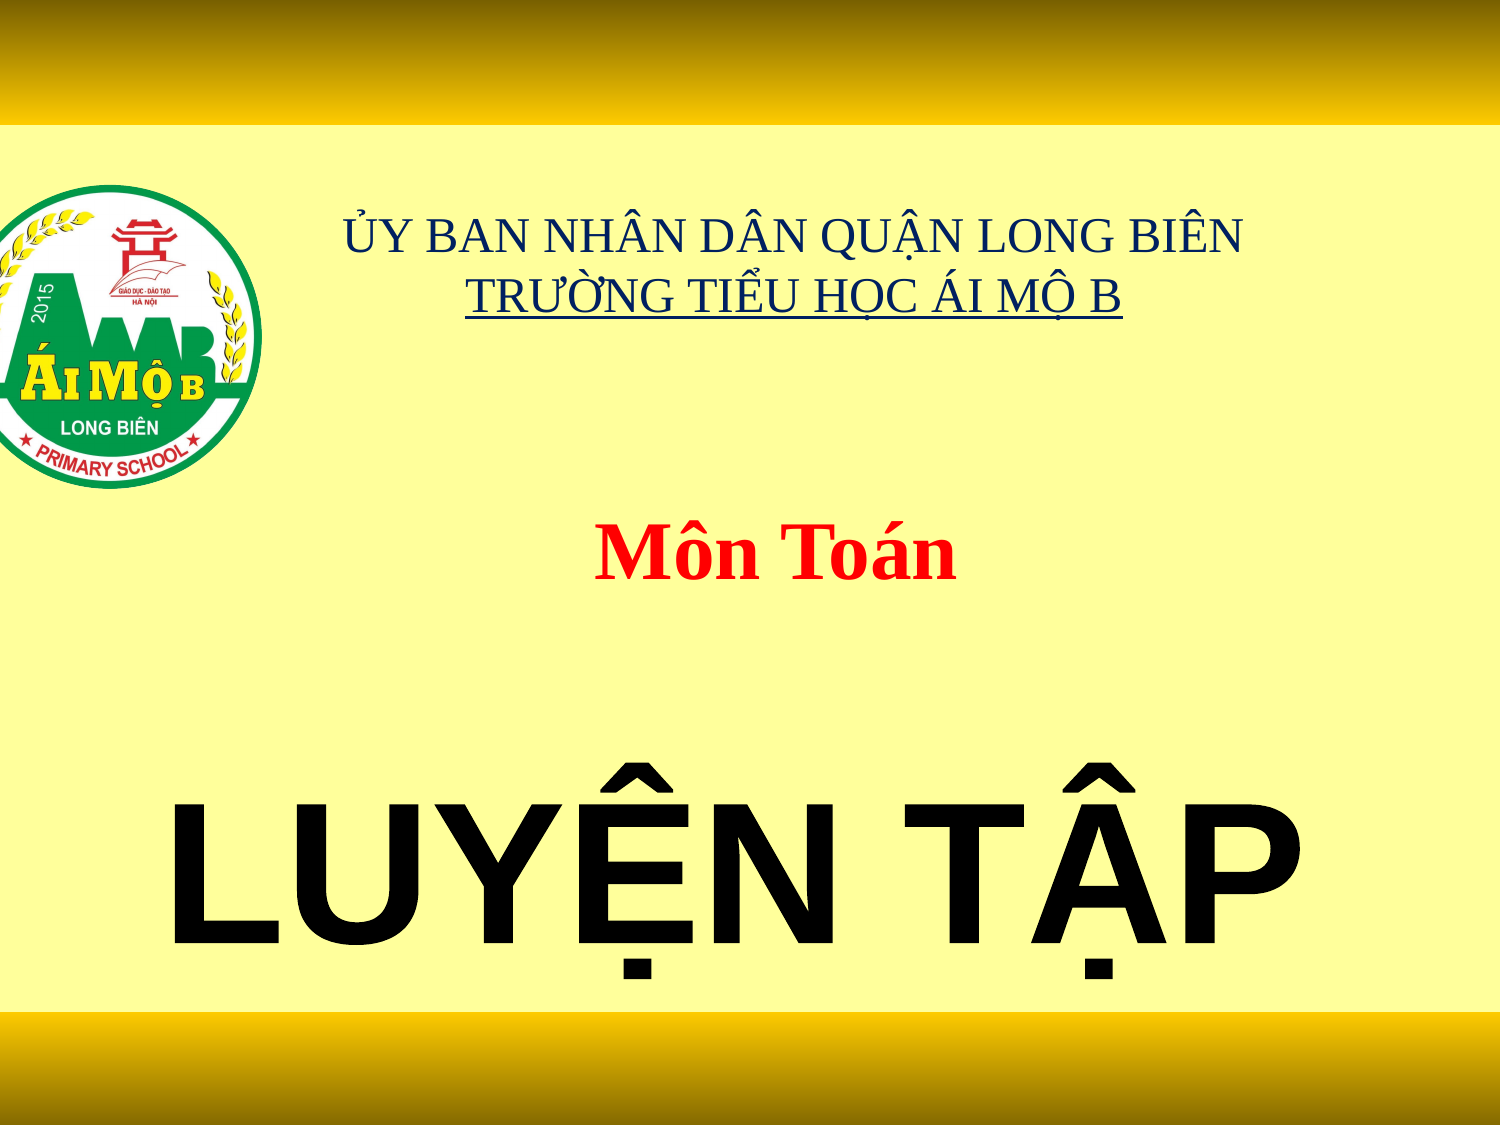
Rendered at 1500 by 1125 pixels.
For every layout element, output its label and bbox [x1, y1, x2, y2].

picture [0, 184, 263, 490]
text_box [0, 0, 1500, 1125]
